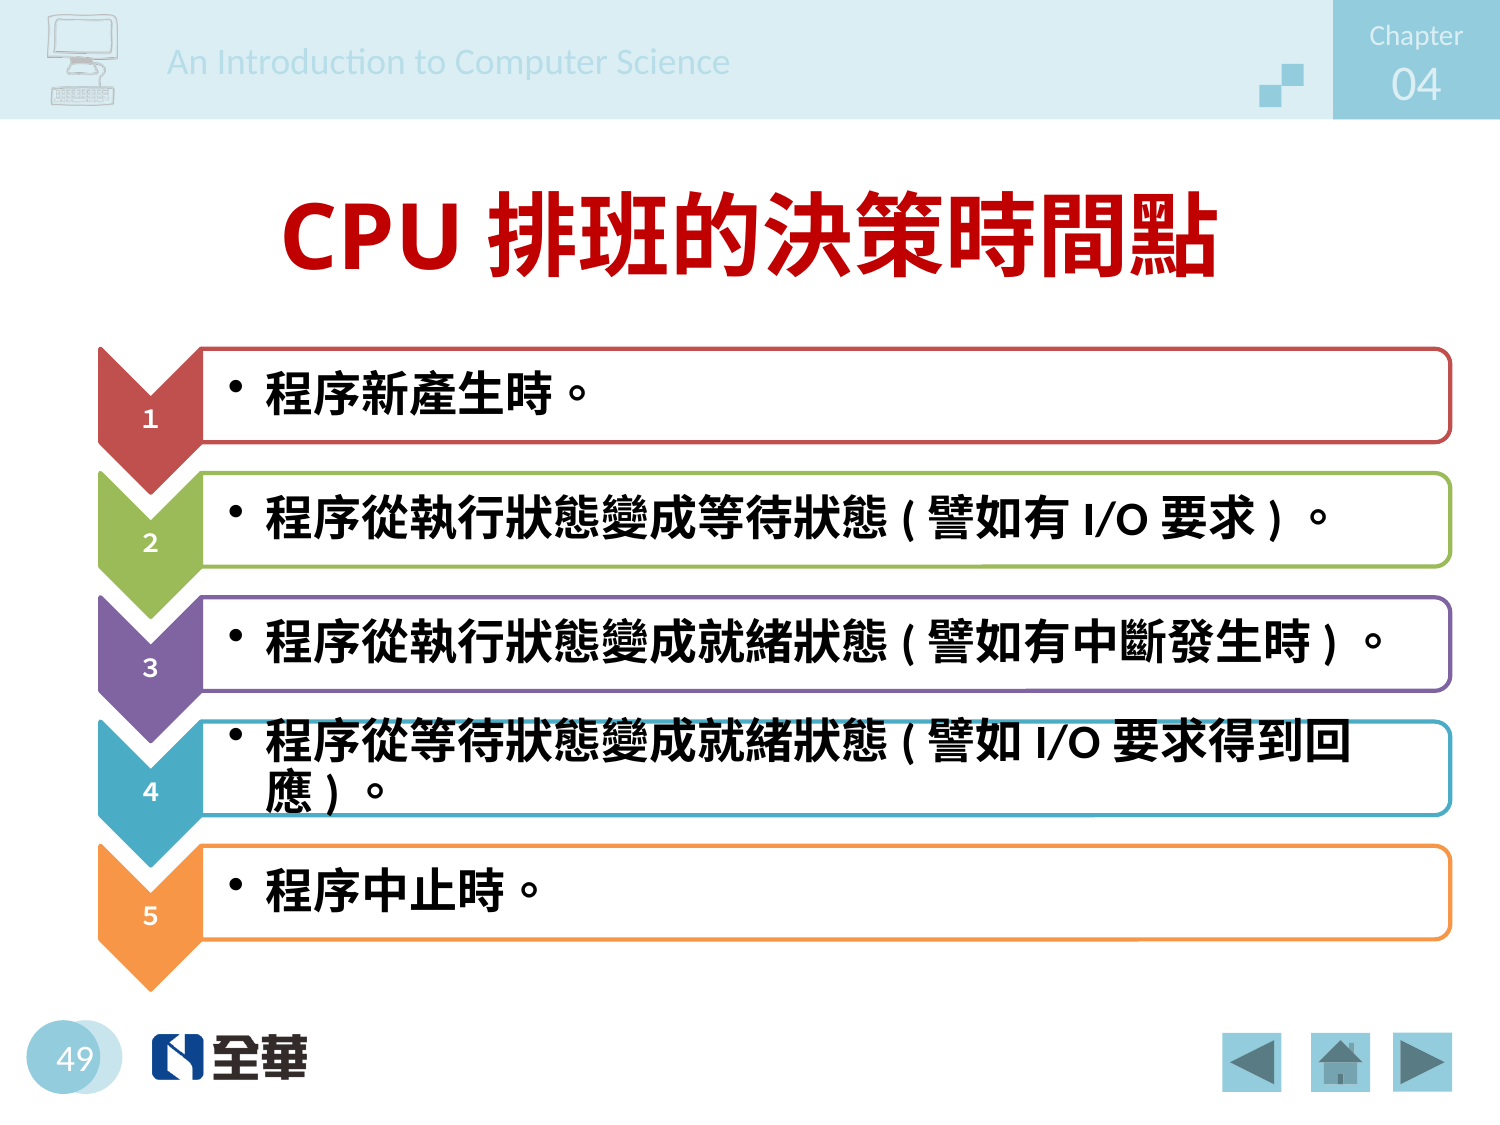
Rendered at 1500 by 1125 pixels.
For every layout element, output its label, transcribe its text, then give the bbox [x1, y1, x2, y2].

picture [152, 1034, 307, 1080]
picture [47, 14, 118, 106]
title CPU排班的決策時間點 [75, 138, 1425, 327]
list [100, 348, 1451, 991]
